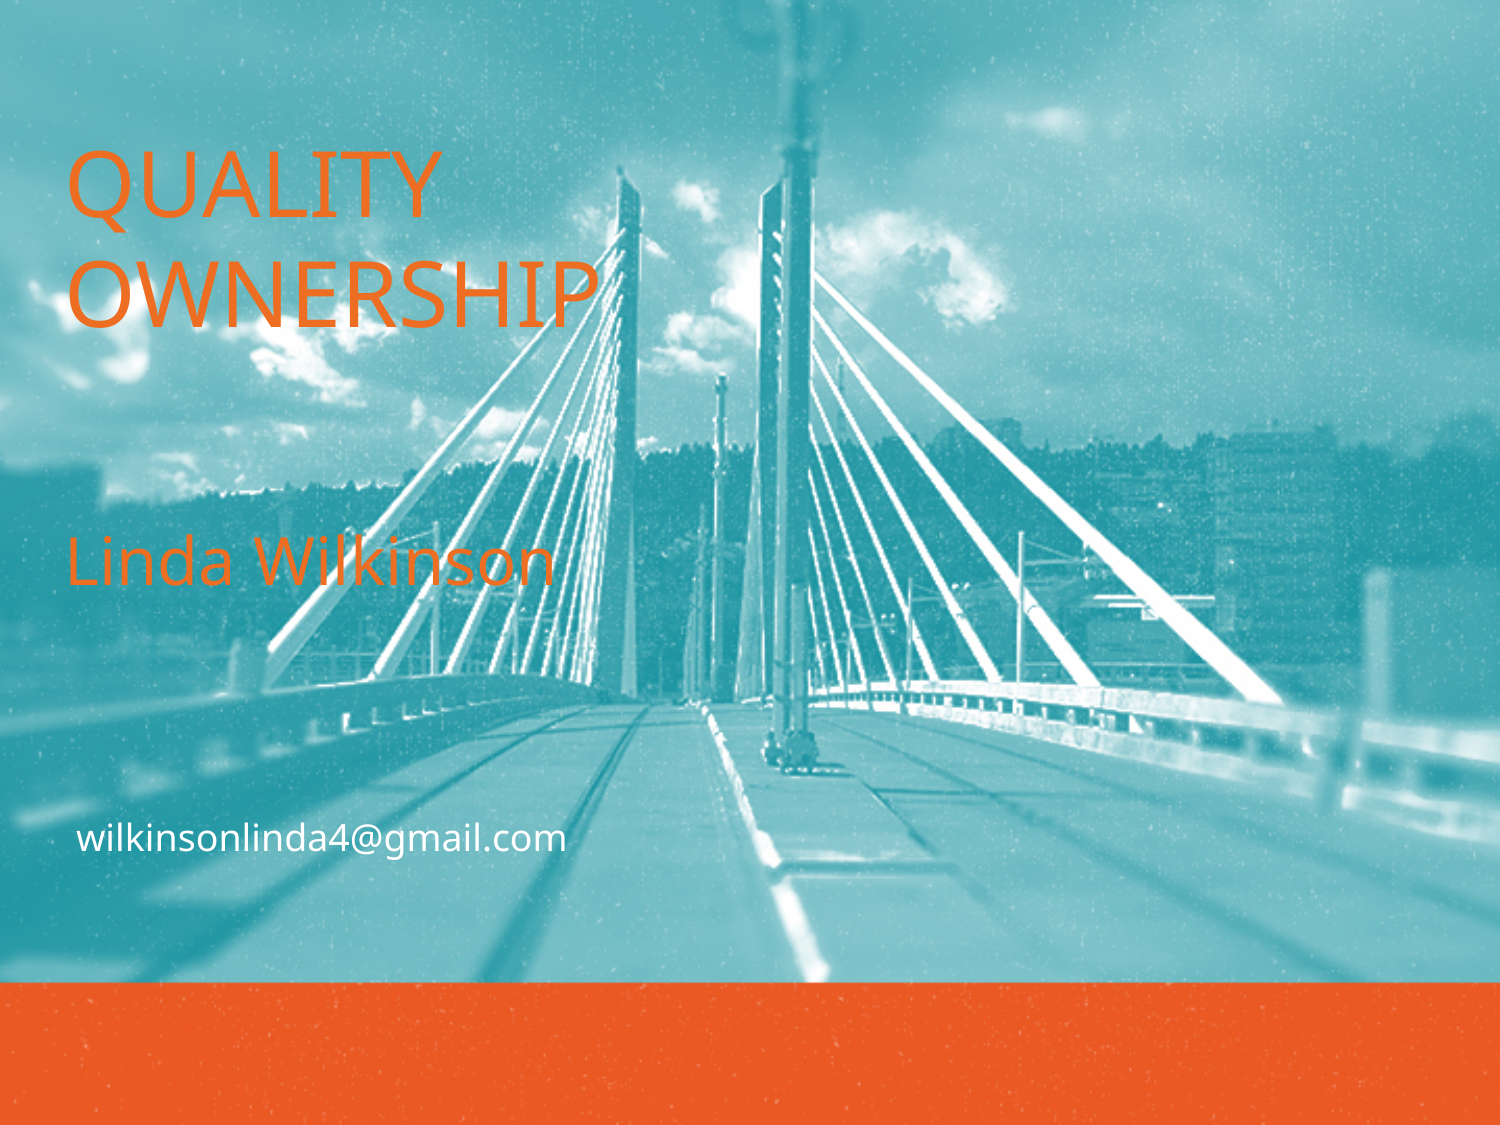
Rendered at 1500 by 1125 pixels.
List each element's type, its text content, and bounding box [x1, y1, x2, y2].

subtitle Linda Wilkinson [50, 518, 763, 694]
title QUALITY OWNERSHIP [50, 118, 763, 482]
picture [0, 0, 1500, 1125]
list wilkinsonlinda4@gmail.com [50, 806, 763, 882]
